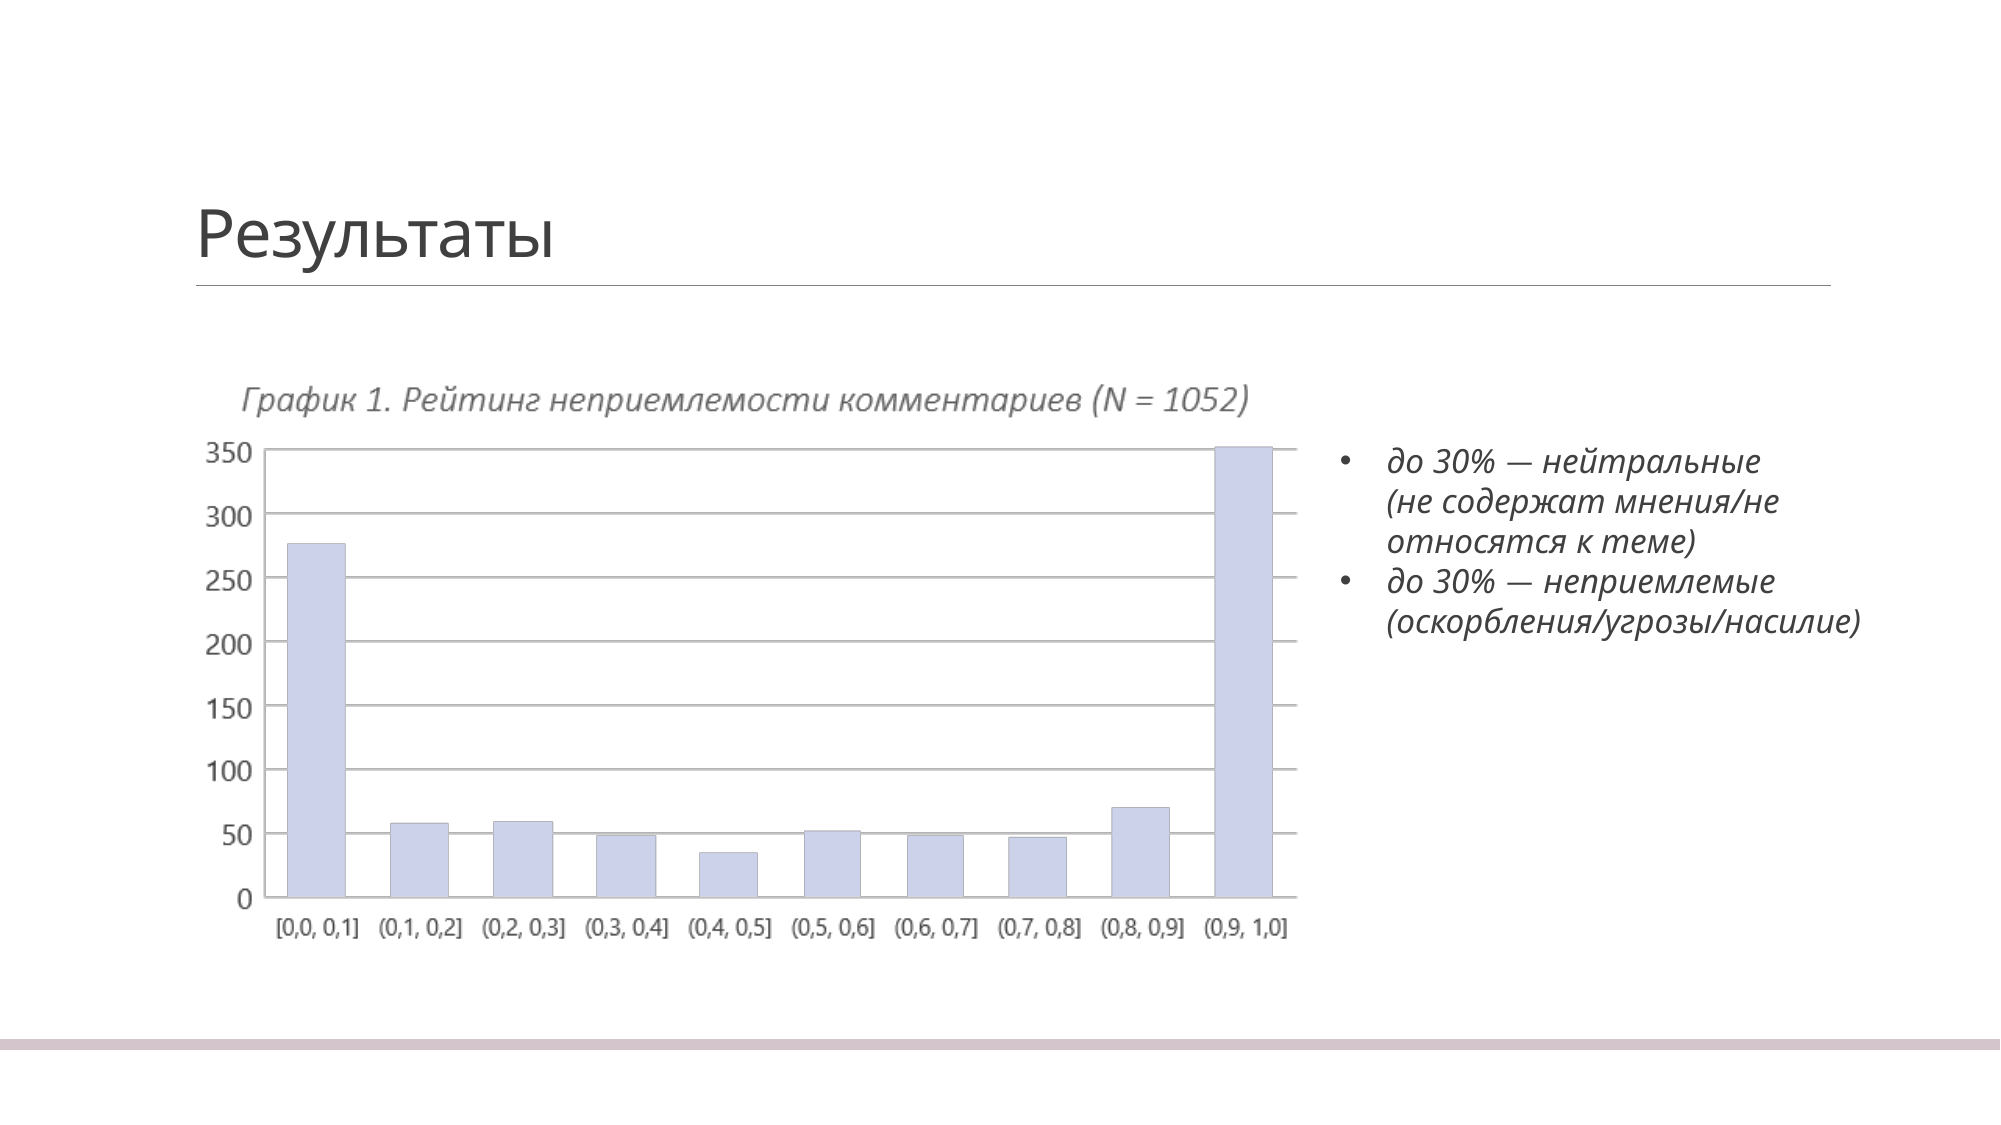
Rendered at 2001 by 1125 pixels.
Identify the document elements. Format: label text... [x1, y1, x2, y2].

title Результаты [180, 47, 1830, 285]
picture [180, 366, 1312, 967]
text_box до 30% — нейтральные (не содержат мнения/не относятся к теме) до 30% — неприемлемые (оскорбления/угрозы/насилие) [1324, 432, 1944, 648]
